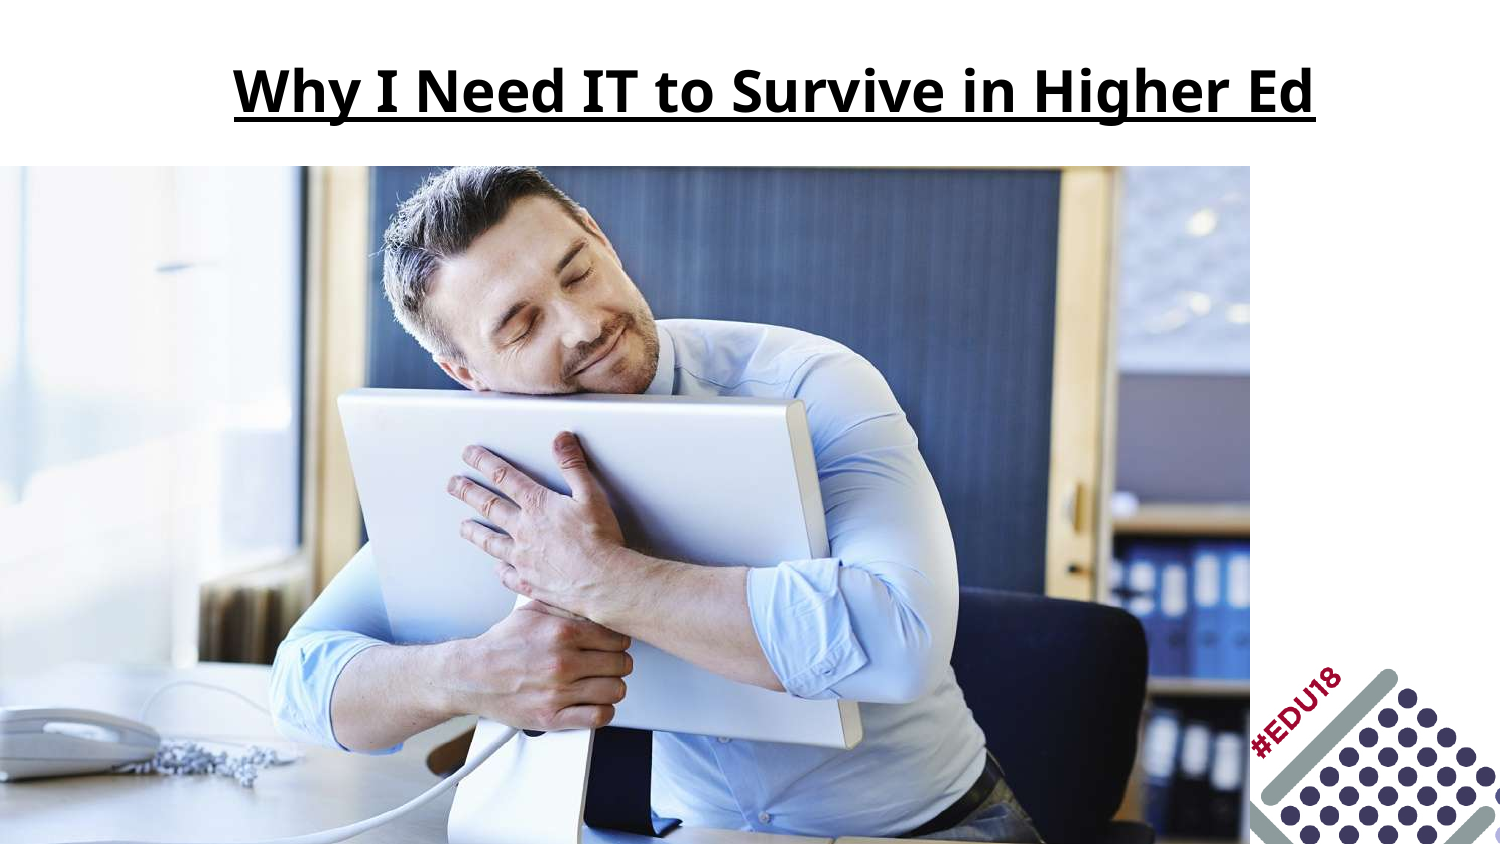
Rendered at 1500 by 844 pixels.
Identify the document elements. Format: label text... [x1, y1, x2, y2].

picture [0, 0, 1500, 844]
title Why I Need IT to Survive in Higher Ed [112, 46, 1438, 137]
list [0, 165, 1251, 844]
